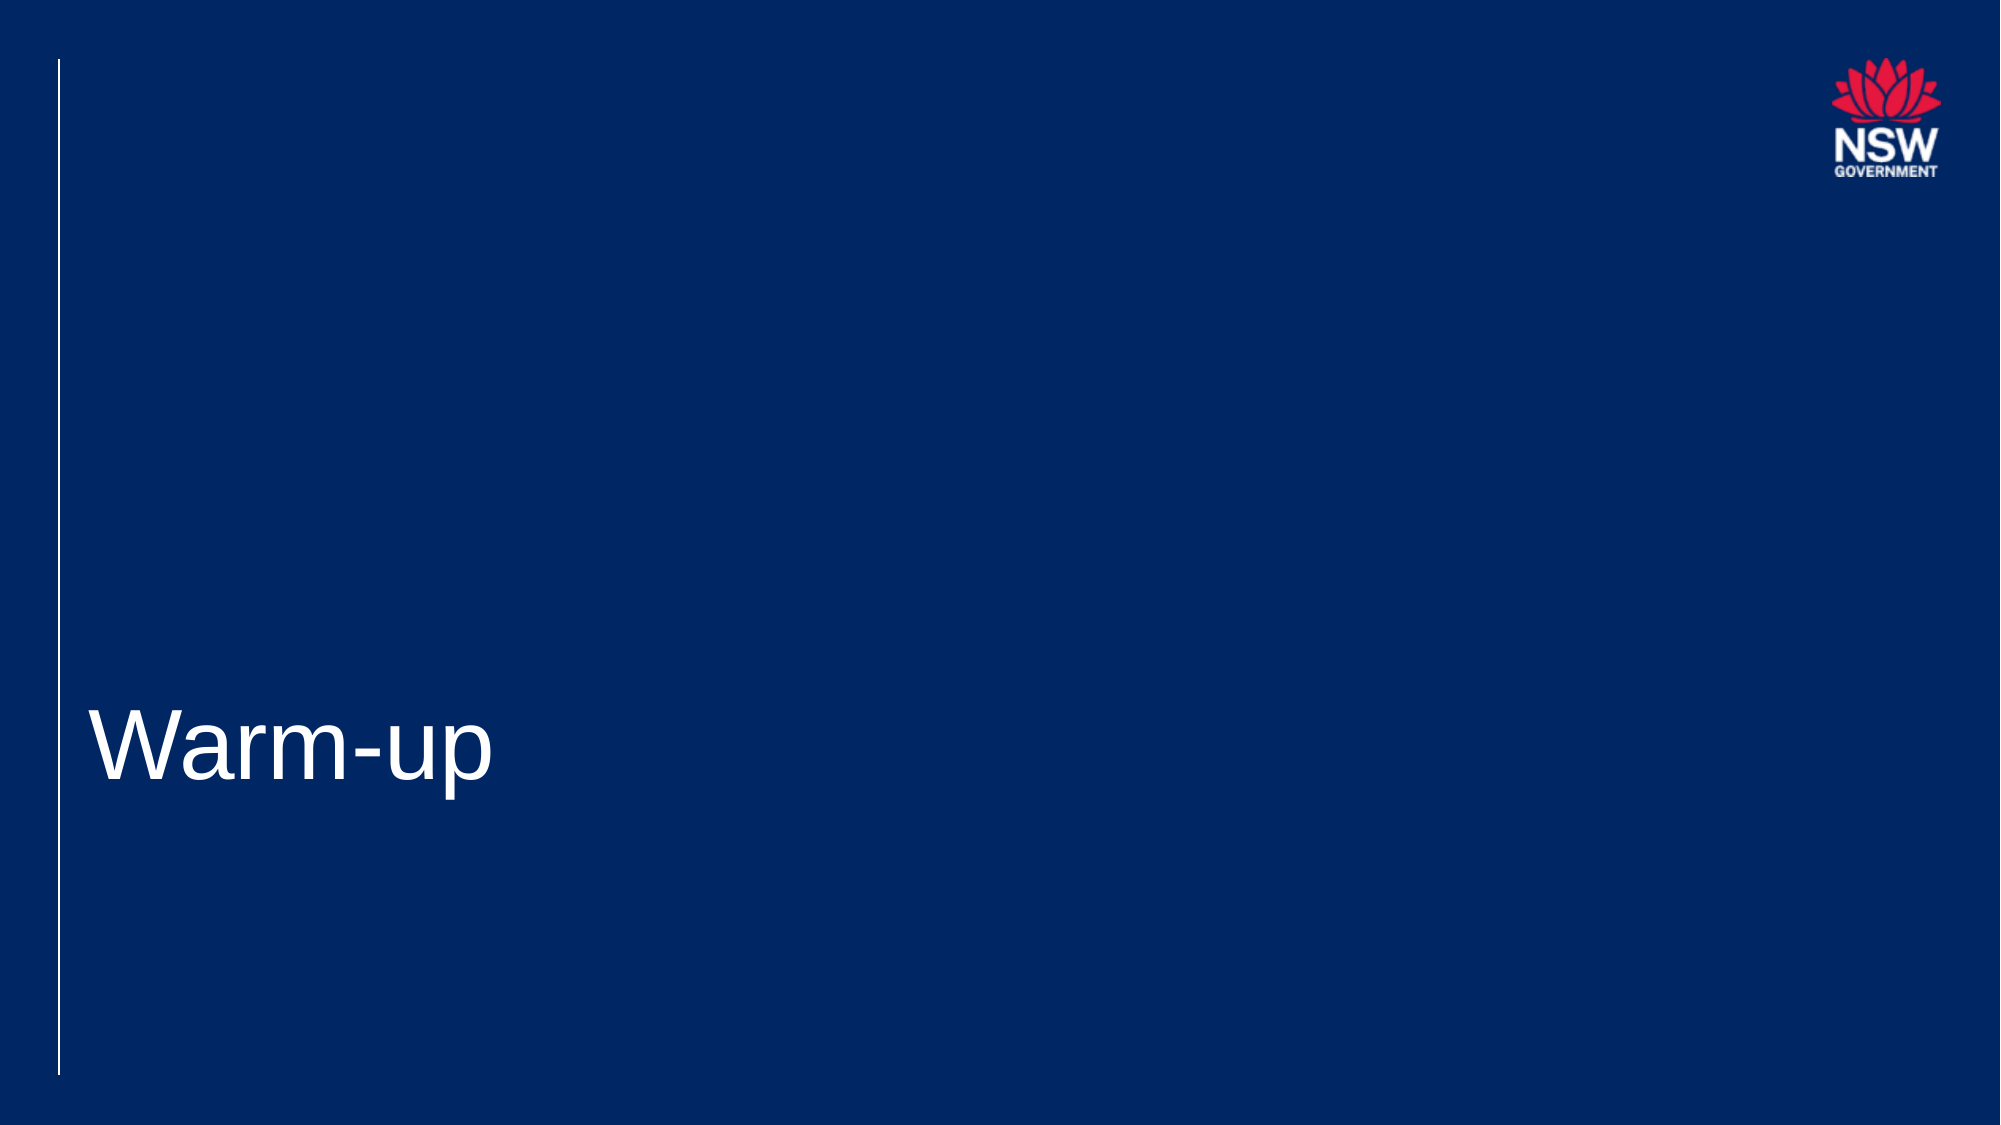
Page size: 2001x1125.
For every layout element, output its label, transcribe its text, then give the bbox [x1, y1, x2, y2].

picture [1832, 58, 1941, 177]
title Warm-up [88, 667, 1941, 799]
